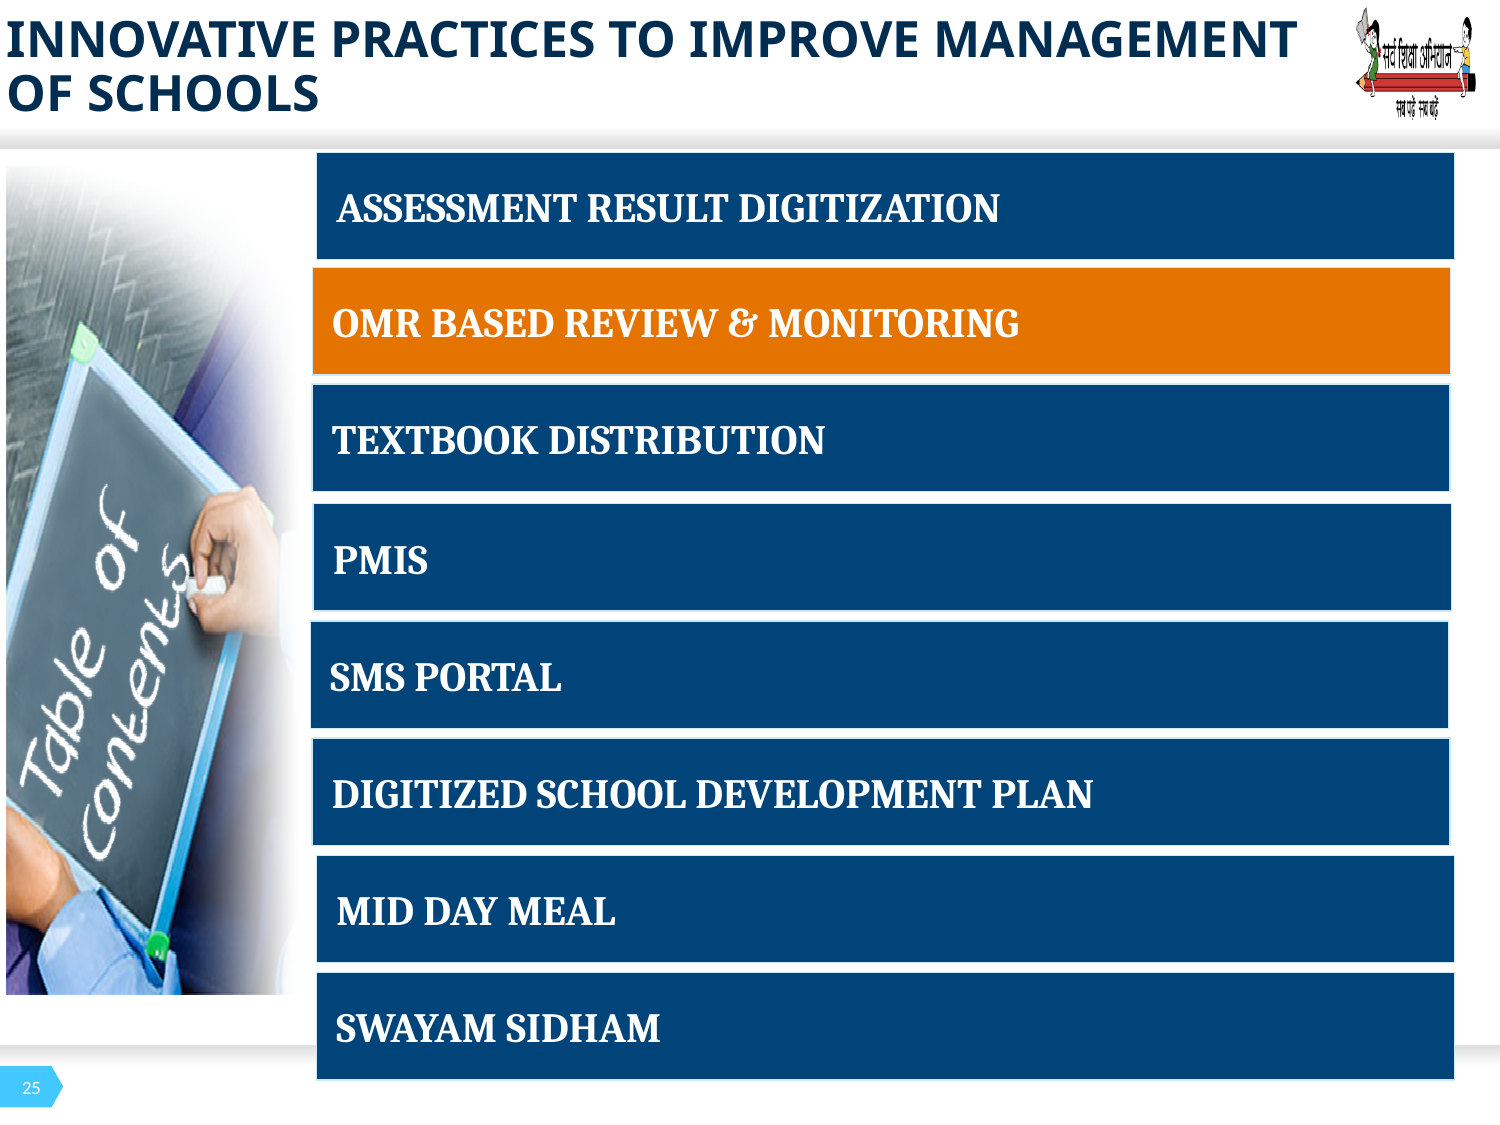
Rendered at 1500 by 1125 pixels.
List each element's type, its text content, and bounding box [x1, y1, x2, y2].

picture [1355, 6, 1476, 120]
text_box OMR BASED REVIEW & MONITORING [317, 267, 1451, 375]
text_box ASSESSMENT RESULT DIGITIZATION [316, 152, 1455, 260]
text_box DIGITIZED SCHOOL DEVELOPMENT PLAN [317, 738, 1450, 846]
text_box SMS PORTAL [317, 621, 1449, 729]
text_box PMIS [317, 503, 1452, 611]
text_box TEXTBOOK DISTRIBUTION [317, 384, 1450, 492]
picture [6, 165, 313, 995]
title INNOVATIVE PRACTICES TO IMPROVE MANAGEMENT OF SCHOOLS [6, 13, 1339, 124]
text_box MID DAY MEAL [317, 855, 1455, 963]
text_box SWAYAM SIDHAM [316, 972, 1455, 1080]
